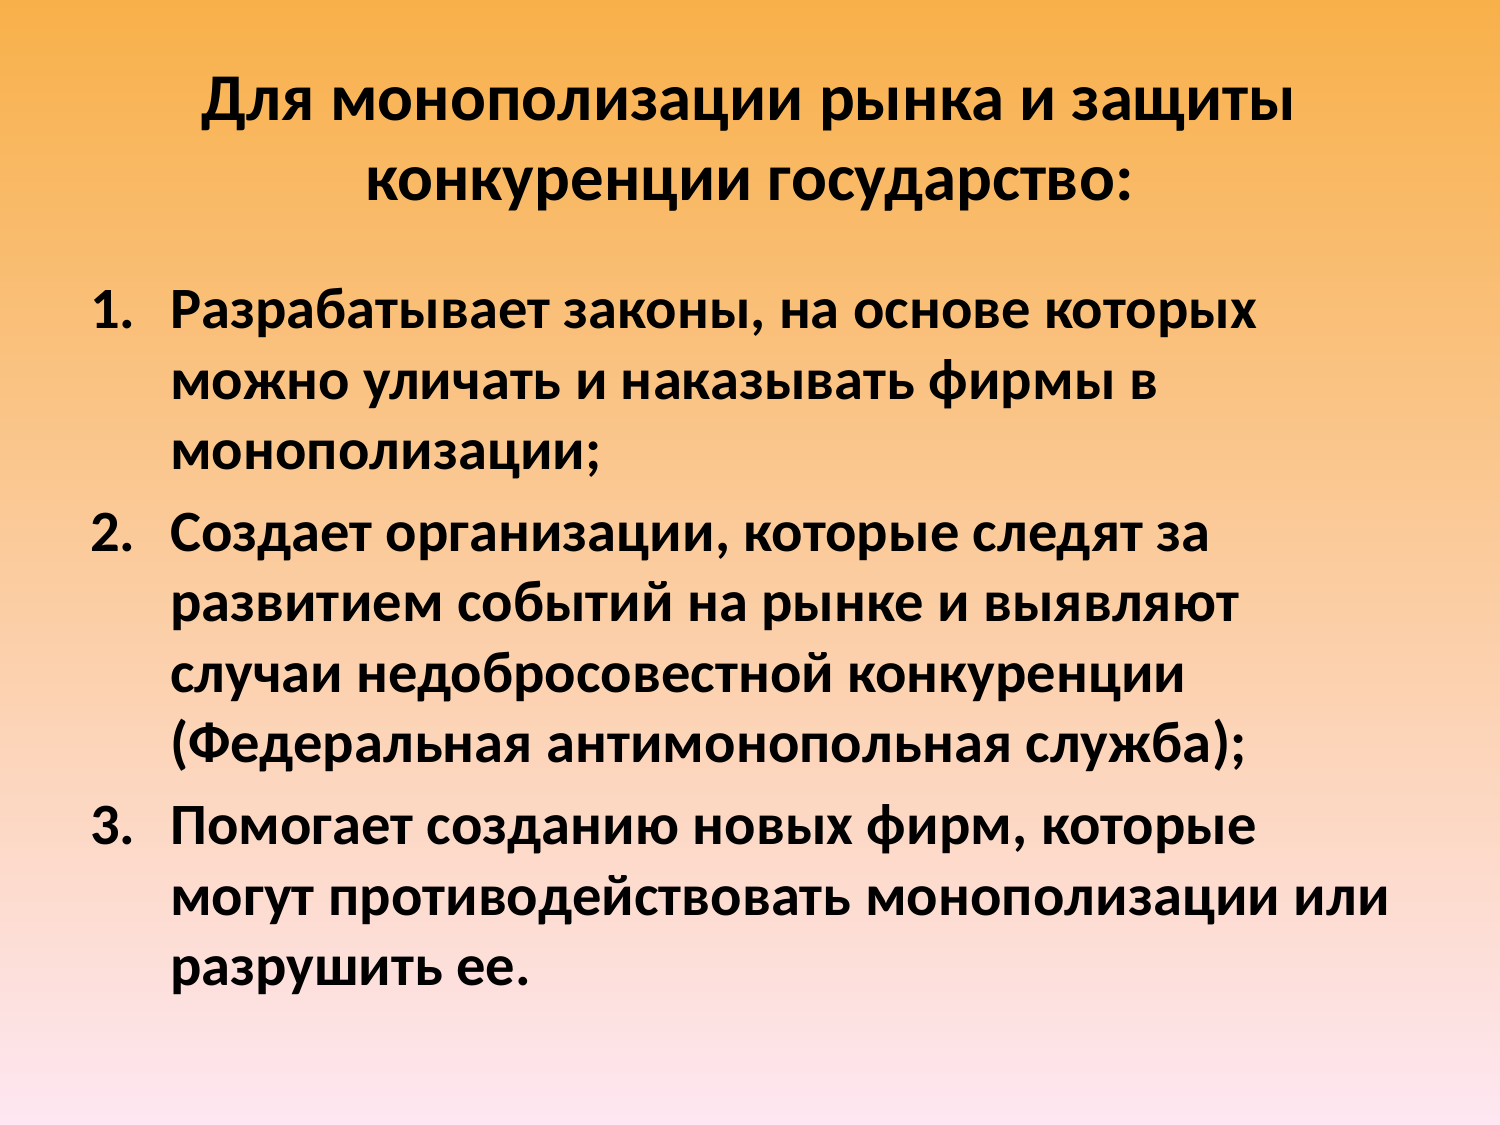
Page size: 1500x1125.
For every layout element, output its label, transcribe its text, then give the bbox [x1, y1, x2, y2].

title Для монополизации рынка и защиты конкуренции государство: [75, 45, 1425, 262]
list Разрабатывает законы, на основе которых можно уличать и наказывать фирмы в монополизации; Создает организации, которые следят за развитием событий на рынке и выявляют случаи недобросовестной конкуренции (Федеральная антимонопольная служба); Помогает созданию новых фирм, которые могут противодействовать монополизации или разрушить ее. [75, 262, 1425, 1005]
